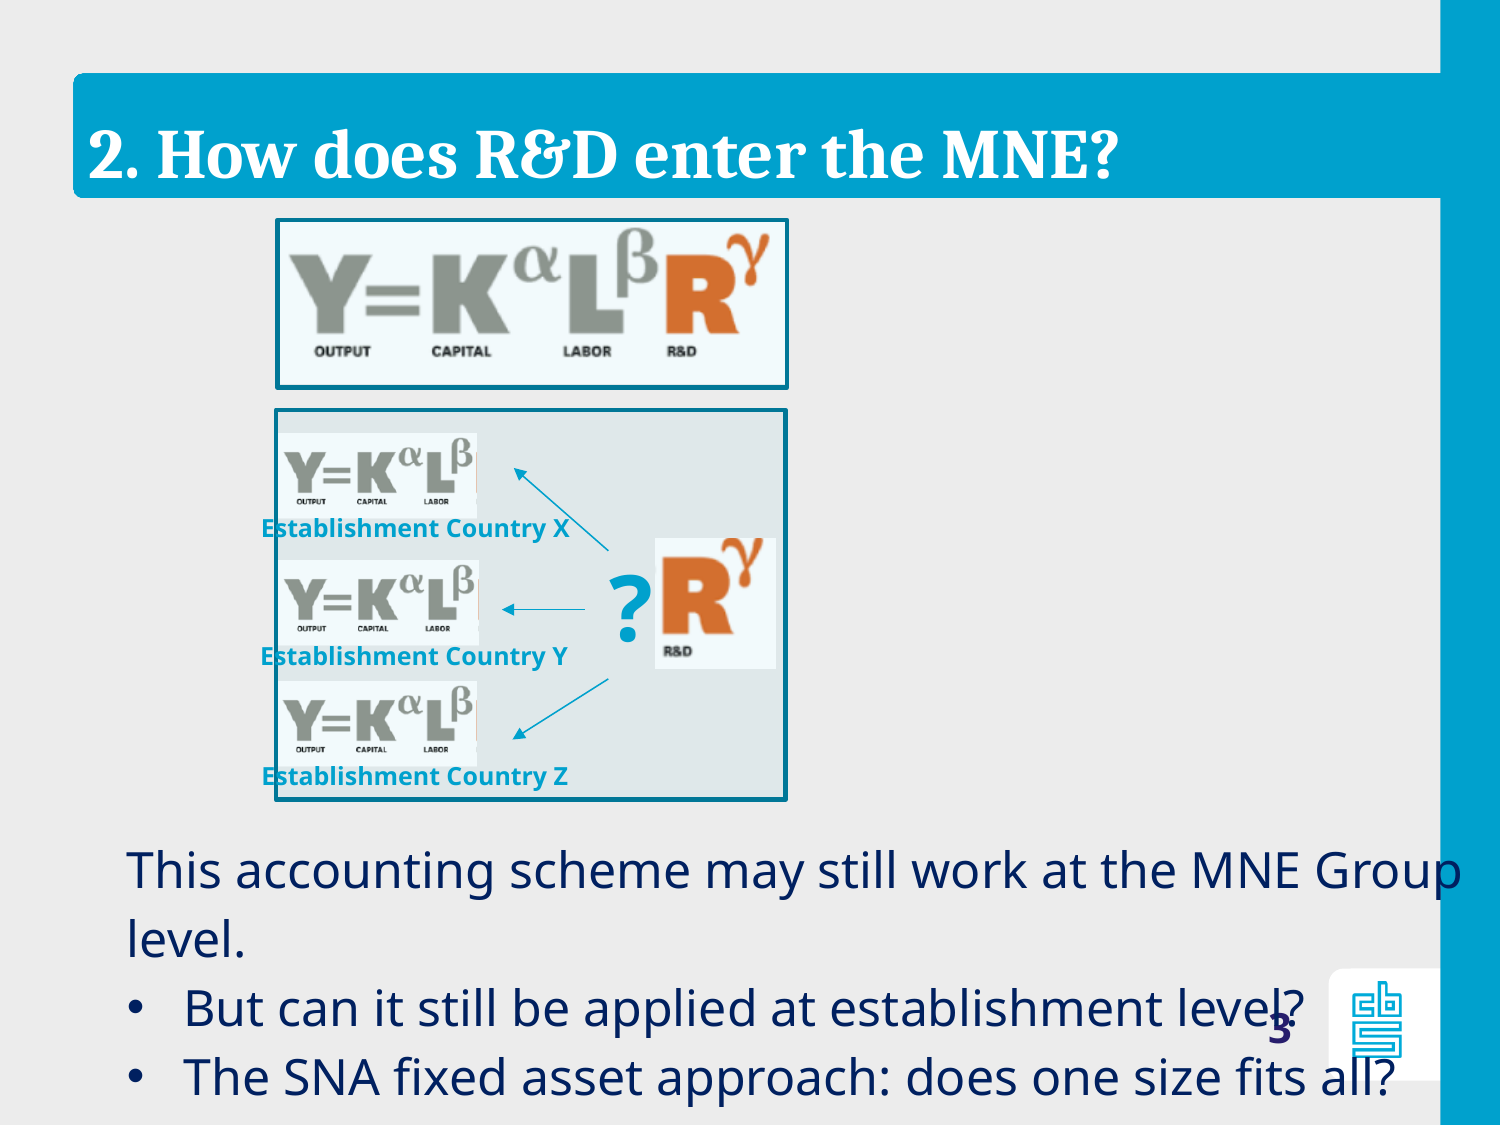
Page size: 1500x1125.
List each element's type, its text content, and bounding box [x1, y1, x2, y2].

text_box Establishment Country Z [246, 753, 584, 799]
picture [279, 432, 478, 519]
text_box [275, 409, 786, 801]
title 2. How does R&D enter the MNE?! [73, 95, 1436, 220]
picture [279, 680, 478, 767]
picture [279, 558, 479, 646]
text_box ? [594, 542, 652, 668]
picture [281, 223, 784, 384]
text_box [513, 467, 609, 551]
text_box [512, 678, 609, 740]
text_box This accounting scheme may still work at the MNE Group level. But can it still be applied at establishment level? The SNA fixed asset approach: does one size fits all? [112, 822, 1483, 1125]
picture [655, 538, 776, 669]
text_box Establishment Country Y [245, 633, 584, 678]
text_box Establishment Country X [246, 505, 507, 550]
